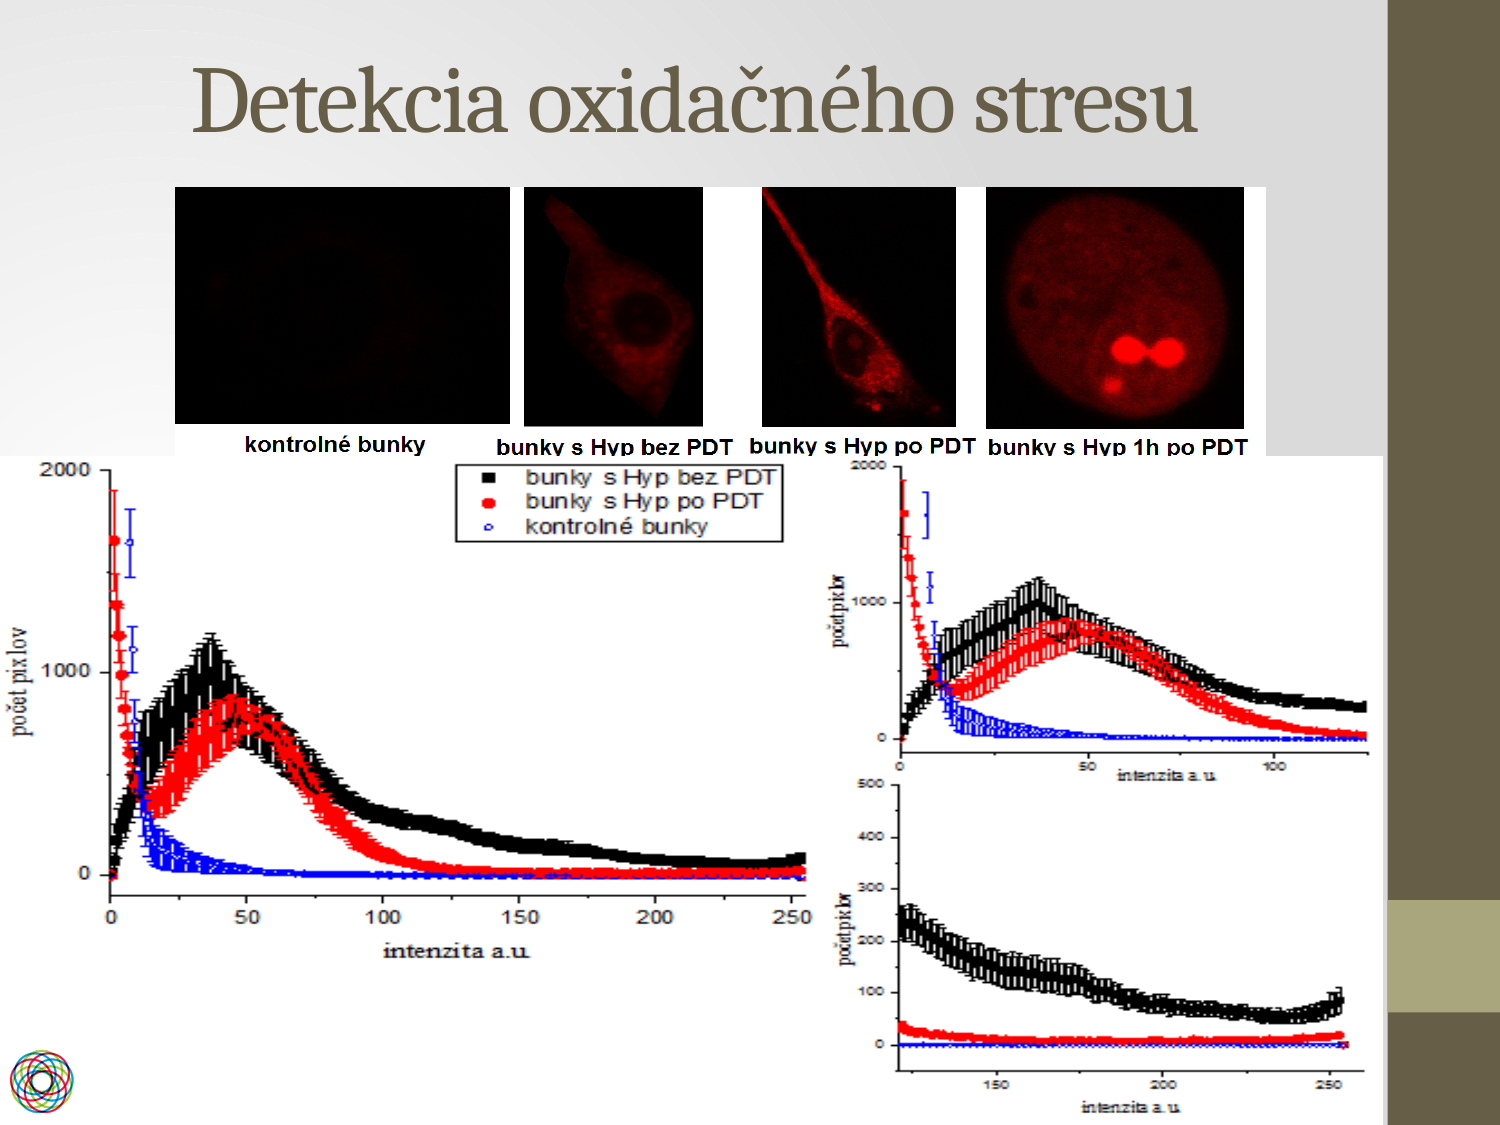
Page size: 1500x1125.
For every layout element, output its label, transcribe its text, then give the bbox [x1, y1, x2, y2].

picture [3, 1044, 83, 1122]
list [0, 456, 1384, 1125]
picture [175, 186, 1267, 456]
title Detekcia oxidačného stresu [70, 0, 1321, 188]
